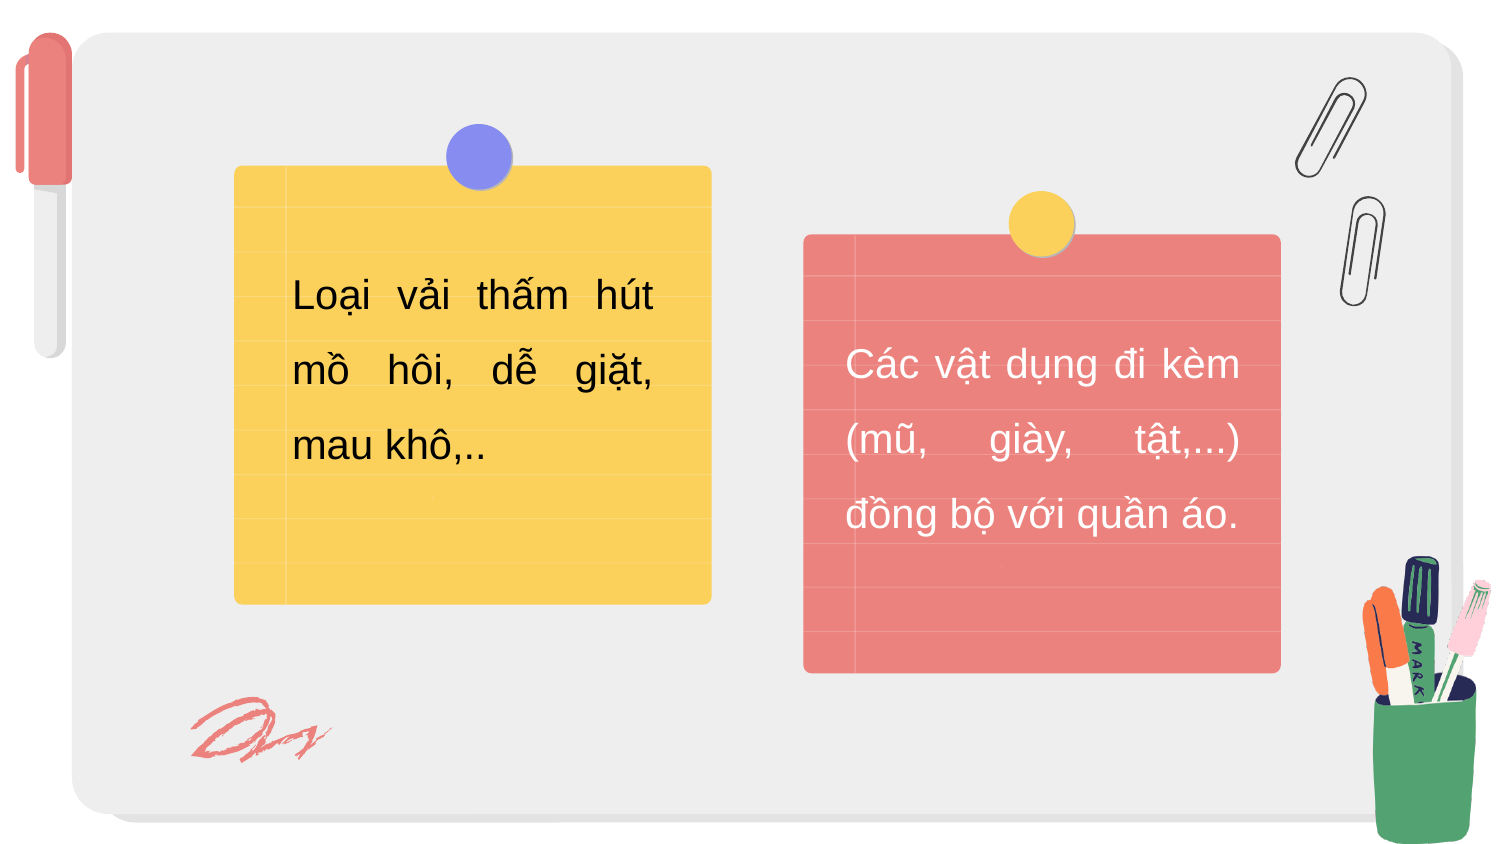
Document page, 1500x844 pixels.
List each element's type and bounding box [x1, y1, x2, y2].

text_box [1295, 77, 1367, 178]
text_box [803, 234, 1282, 674]
text_box [233, 165, 712, 605]
text_box [1339, 196, 1386, 307]
text_box [1008, 190, 1076, 259]
text_box [445, 123, 514, 192]
picture [1362, 555, 1491, 844]
